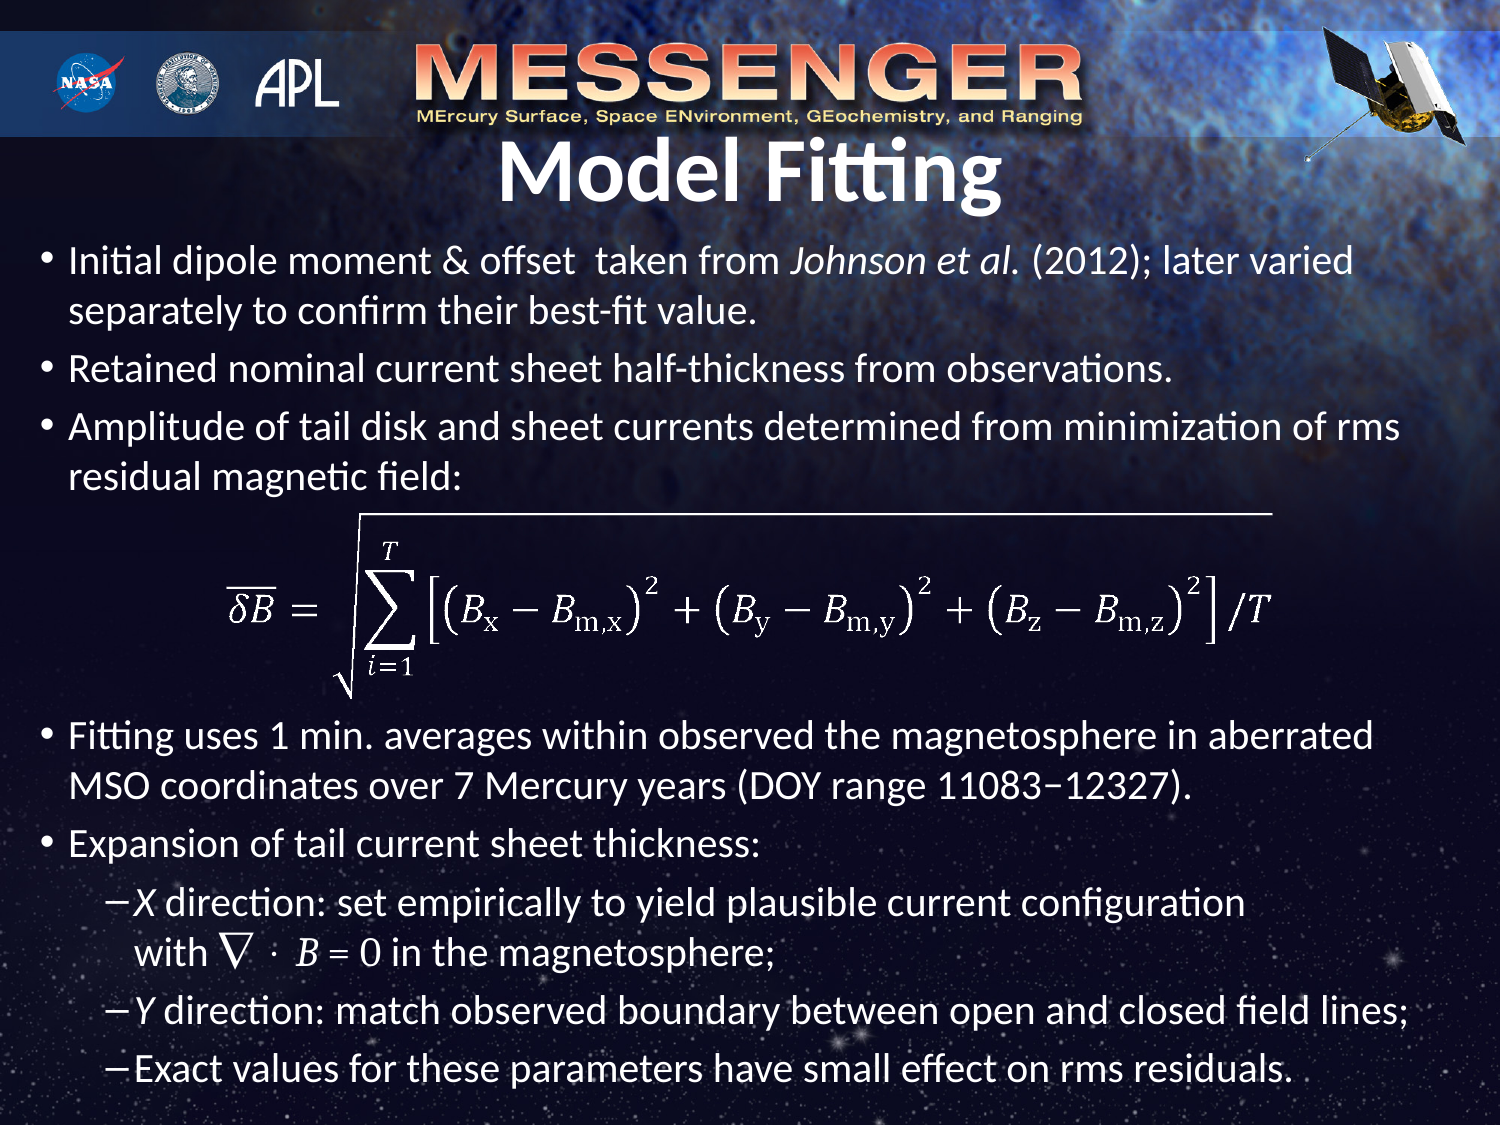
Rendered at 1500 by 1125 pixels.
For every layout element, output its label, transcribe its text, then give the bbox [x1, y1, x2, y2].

title Model Fitting [75, 97, 1425, 224]
picture [0, 0, 1500, 1125]
list Initial dipole moment & offset taken from Johnson et al. (2012); later varied separately to confirm their best-fit value. Retained nominal current sheet half-thickness from observations. Amplitude of tail disk and sheet currents determined from minimization of rms residual magnetic field: Fitting uses 1 min. averages within observed the magnetosphere in aberrated MSO coordinates over 7 Mercury years (DOY range 11083−12327). Expansion of tail current sheet thickness: X direction: set empirically to yield plausible current configuration with   B = 0 in the magnetosphere; Y direction: match observed boundary between open and closed field lines; Exact values for these parameters have small effect on rms residuals. [24, 224, 1475, 1100]
